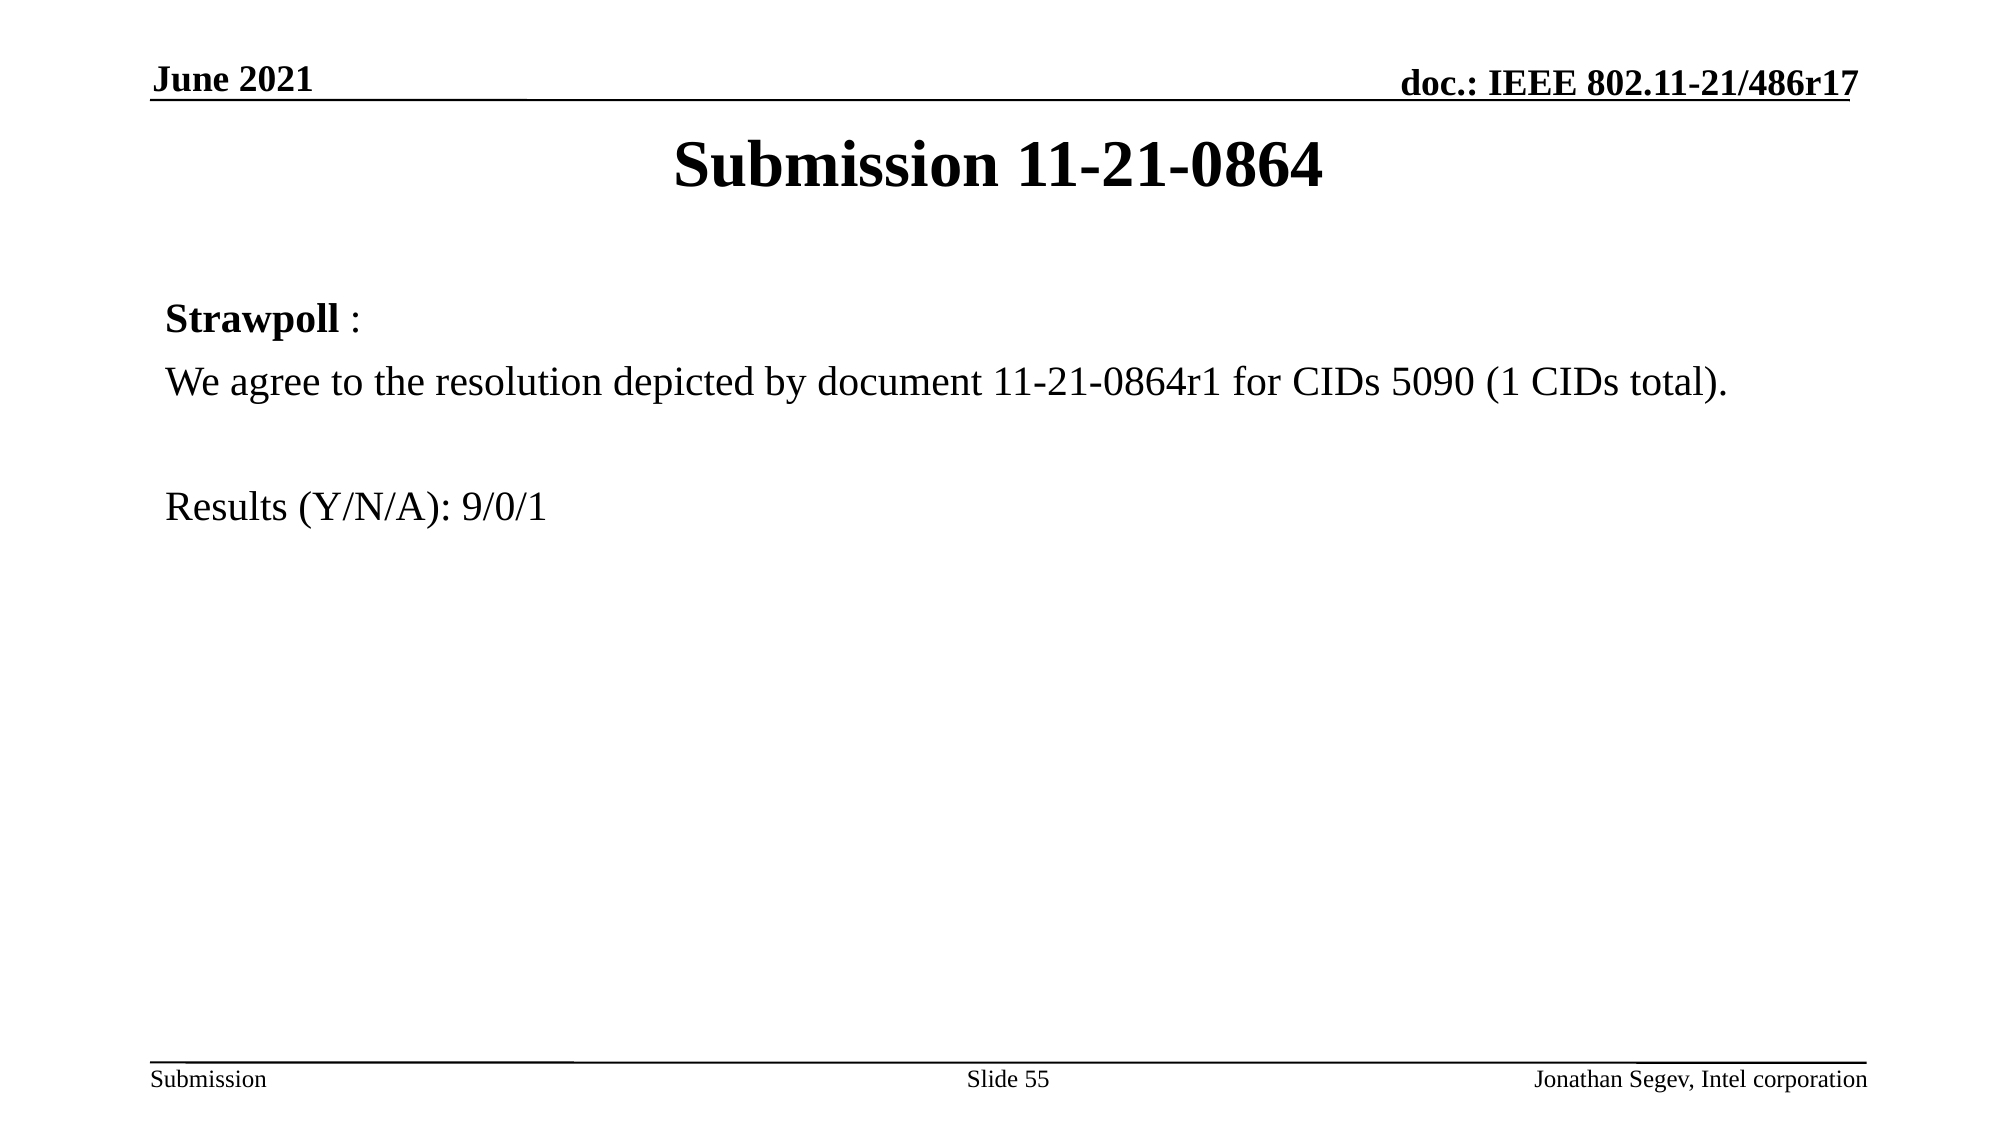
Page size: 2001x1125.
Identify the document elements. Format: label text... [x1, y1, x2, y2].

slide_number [152, 54, 563, 100]
footer Jonathan Segev, Intel corporation [1171, 1061, 1869, 1093]
slide_number Slide 55 [950, 1061, 1067, 1123]
title Submission 11-21-0864 [149, 112, 1850, 209]
list Strawpoll : We agree to the resolution depicted by document 11-21-0864r1 for CIDs 5090 (1 CIDs total). Results (Y/N/A): 9/0/1 [149, 220, 1850, 1000]
